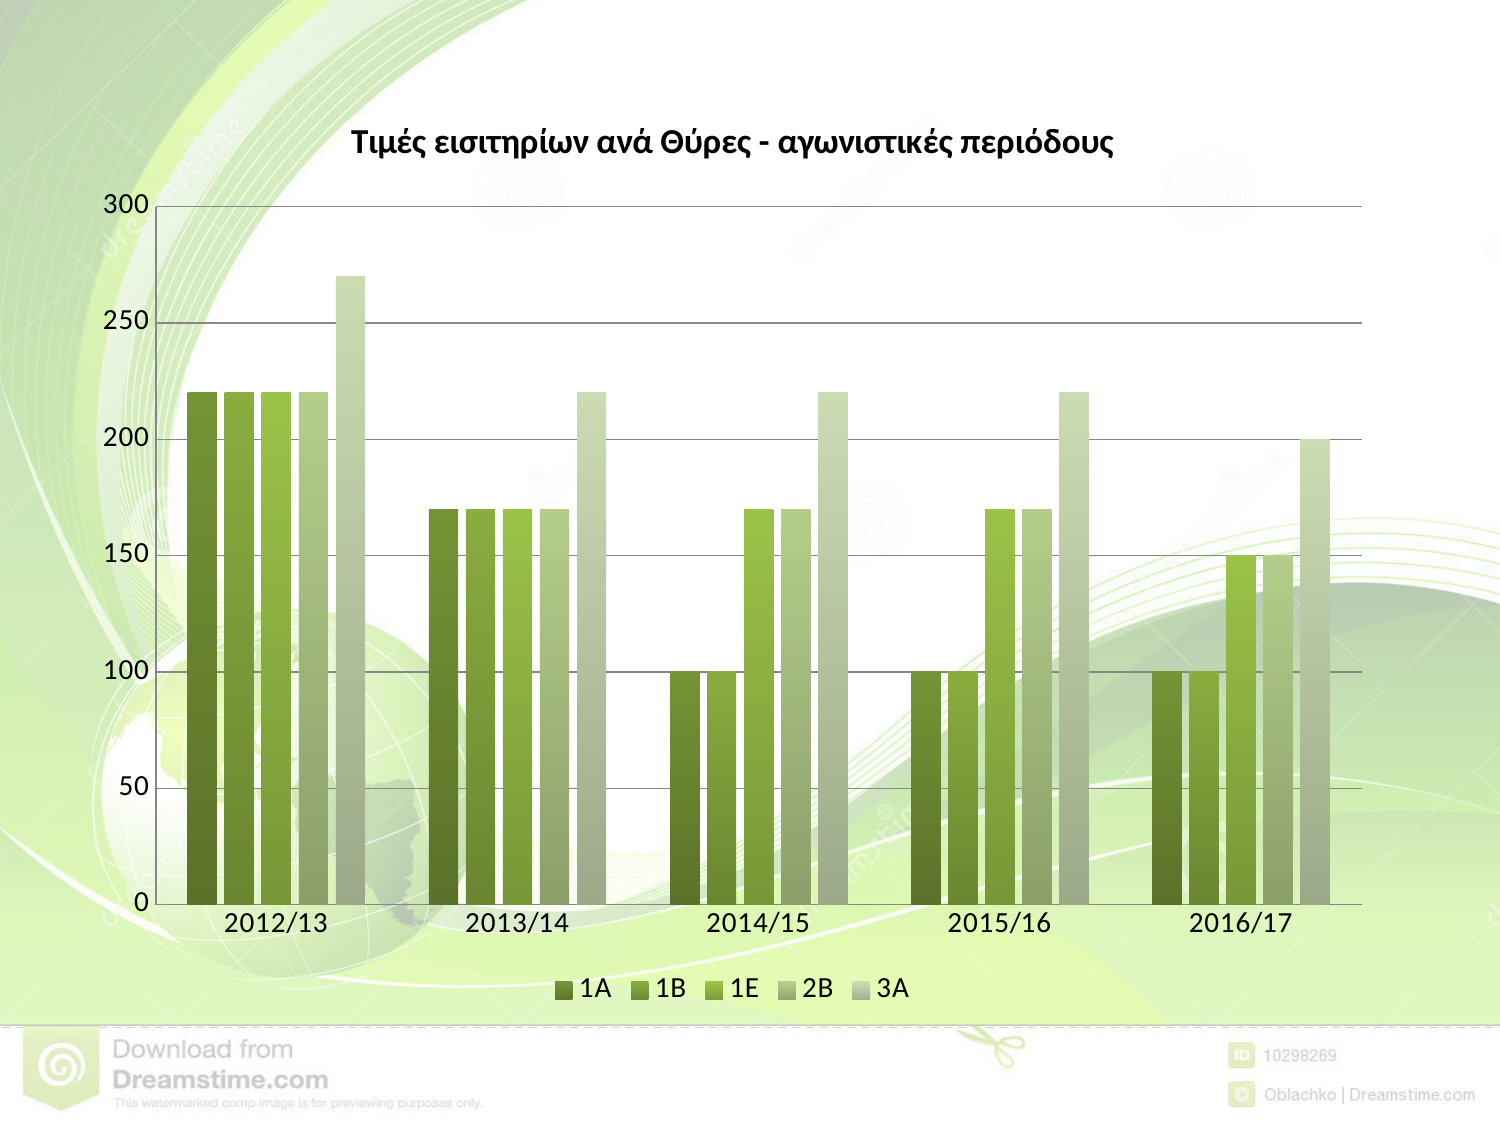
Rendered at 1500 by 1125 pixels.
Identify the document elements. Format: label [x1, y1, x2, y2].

chart [76, 89, 1389, 1012]
